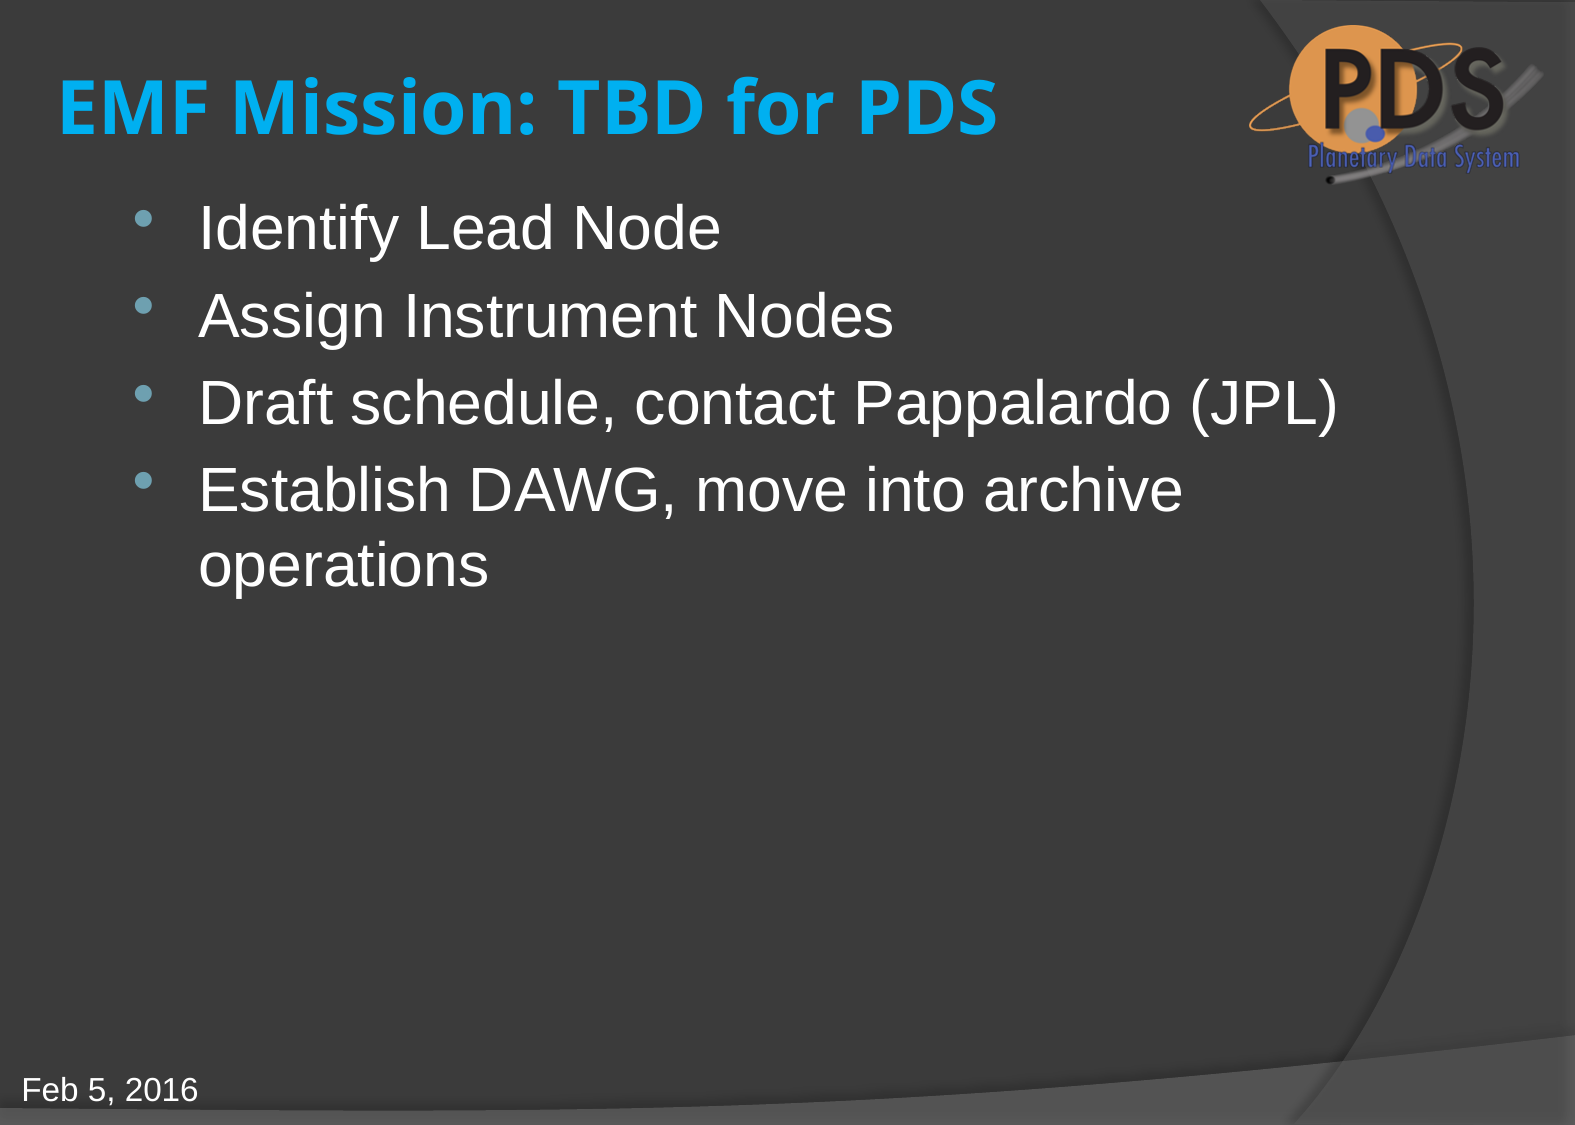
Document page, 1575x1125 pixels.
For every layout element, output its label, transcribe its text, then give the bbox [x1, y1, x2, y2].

title EMF Mission: TBD for PDS [49, 29, 1244, 180]
picture [1249, 25, 1545, 202]
list Identify Lead Node Assign Instrument Nodes Draft schedule, contact Pappalardo (JPL) Establish DAWG, move into archive operations [114, 179, 1508, 1021]
